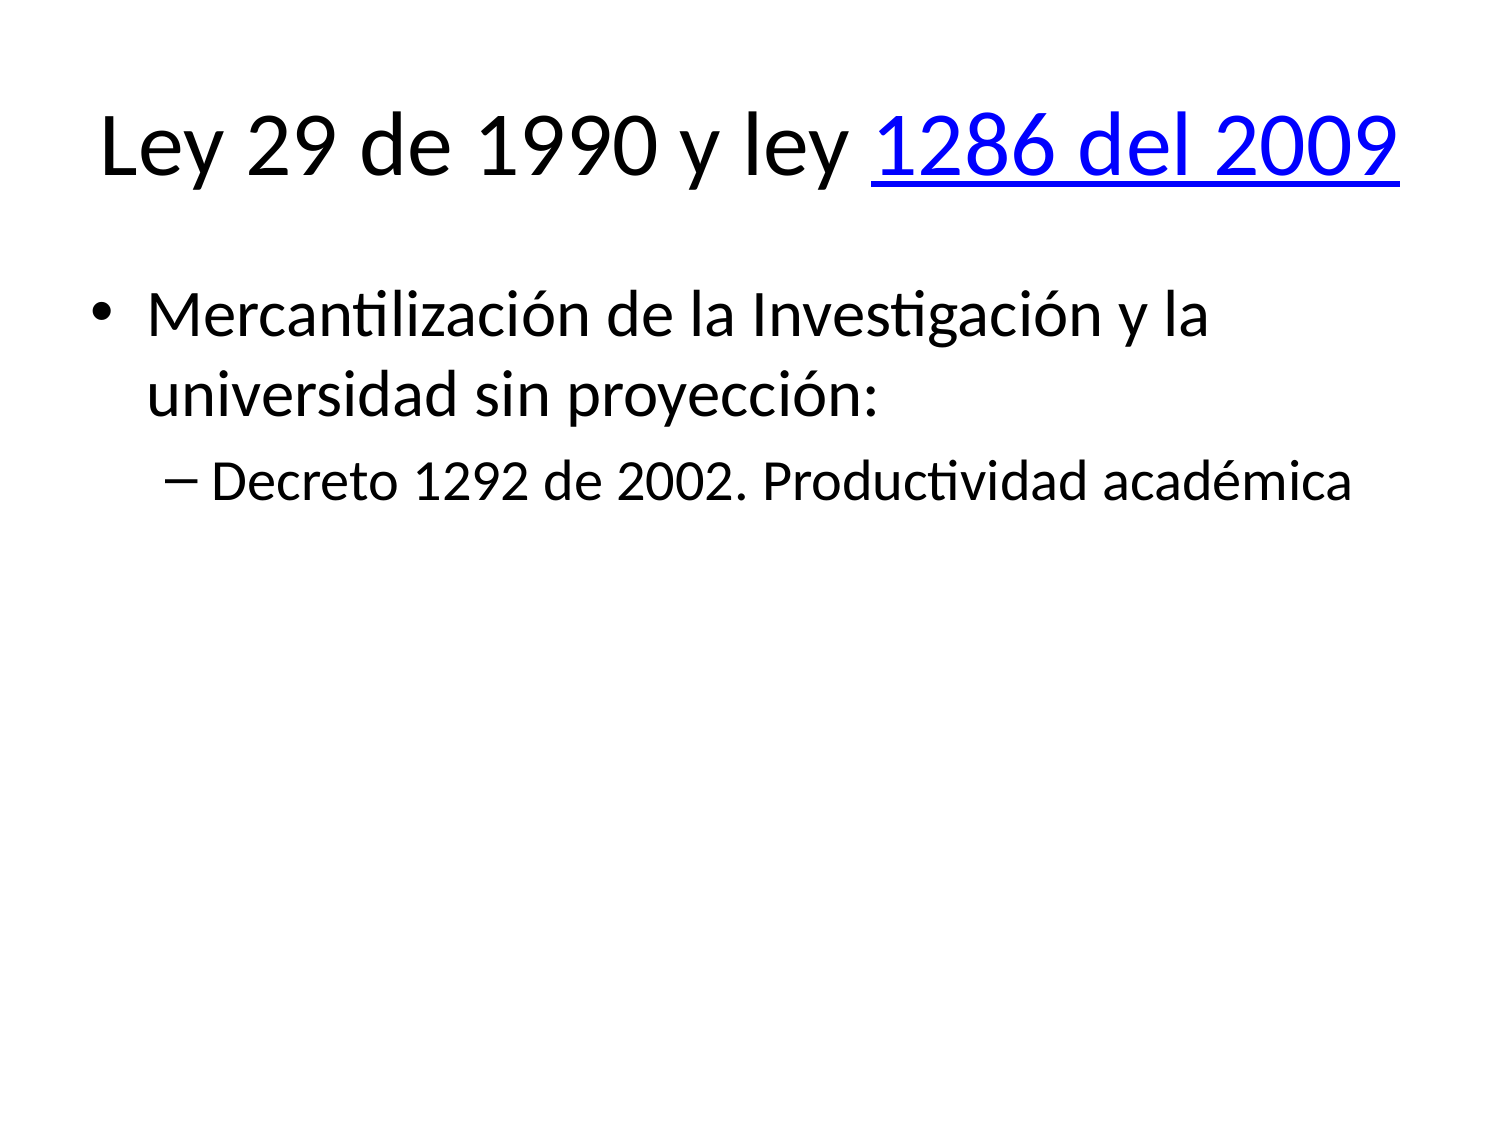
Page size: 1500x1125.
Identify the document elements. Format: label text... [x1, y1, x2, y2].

title Ley 29 de 1990 y ley 1286 del 2009 [75, 45, 1425, 233]
list Mercantilización de la Investigación y la universidad sin proyección: Decreto 1292 de 2002. Productividad académica [75, 262, 1425, 1005]
